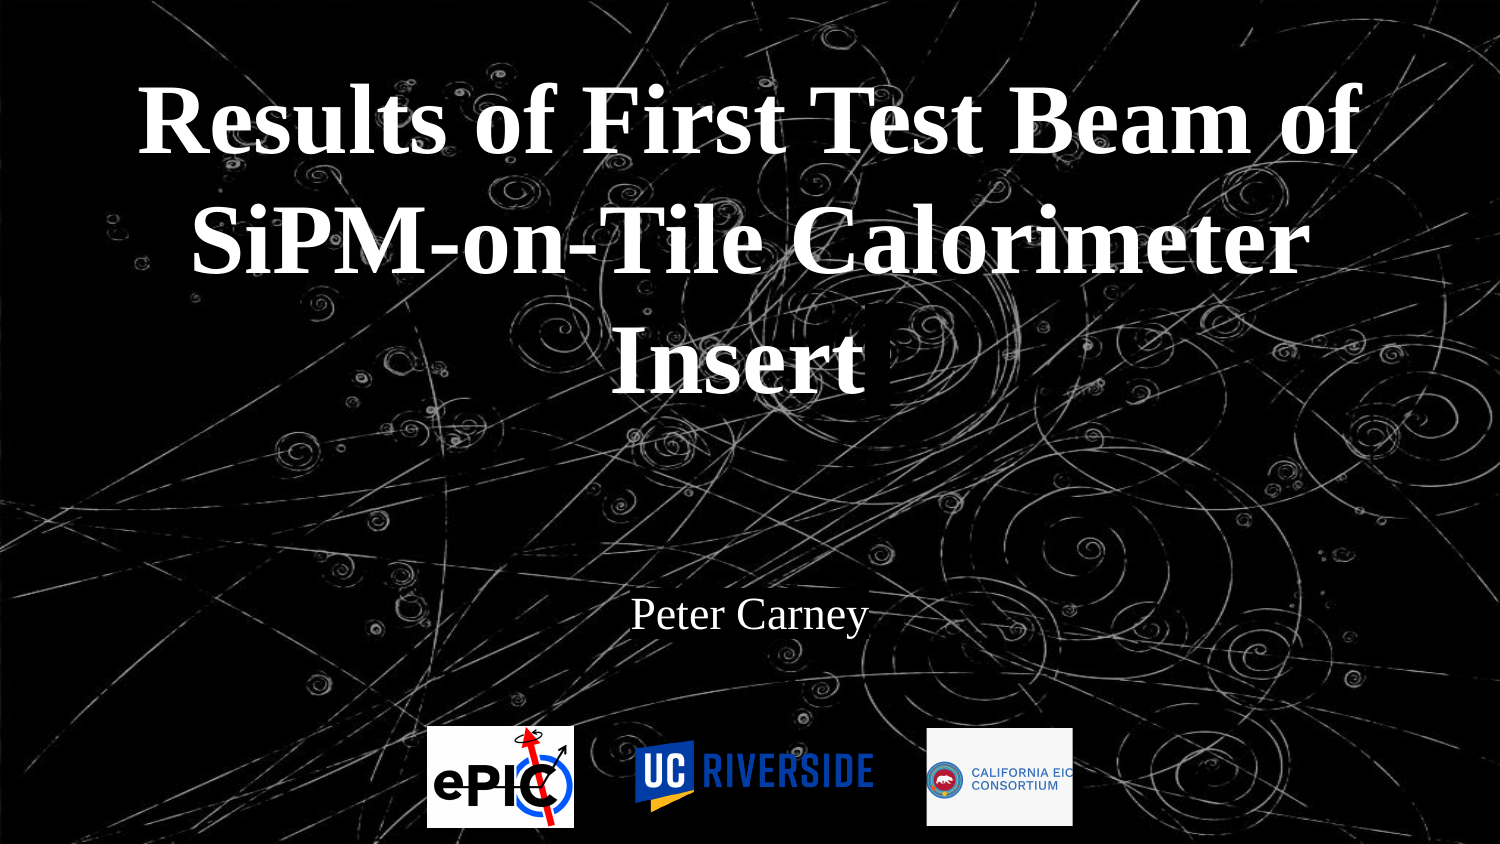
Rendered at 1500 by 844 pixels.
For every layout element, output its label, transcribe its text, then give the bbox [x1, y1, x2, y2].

title Peter Carney [390, 504, 1110, 654]
text_box Results of First Test Beam of SiPM-on-Tile Calorimeter Insert [110, 38, 1390, 429]
picture [0, 0, 1500, 844]
